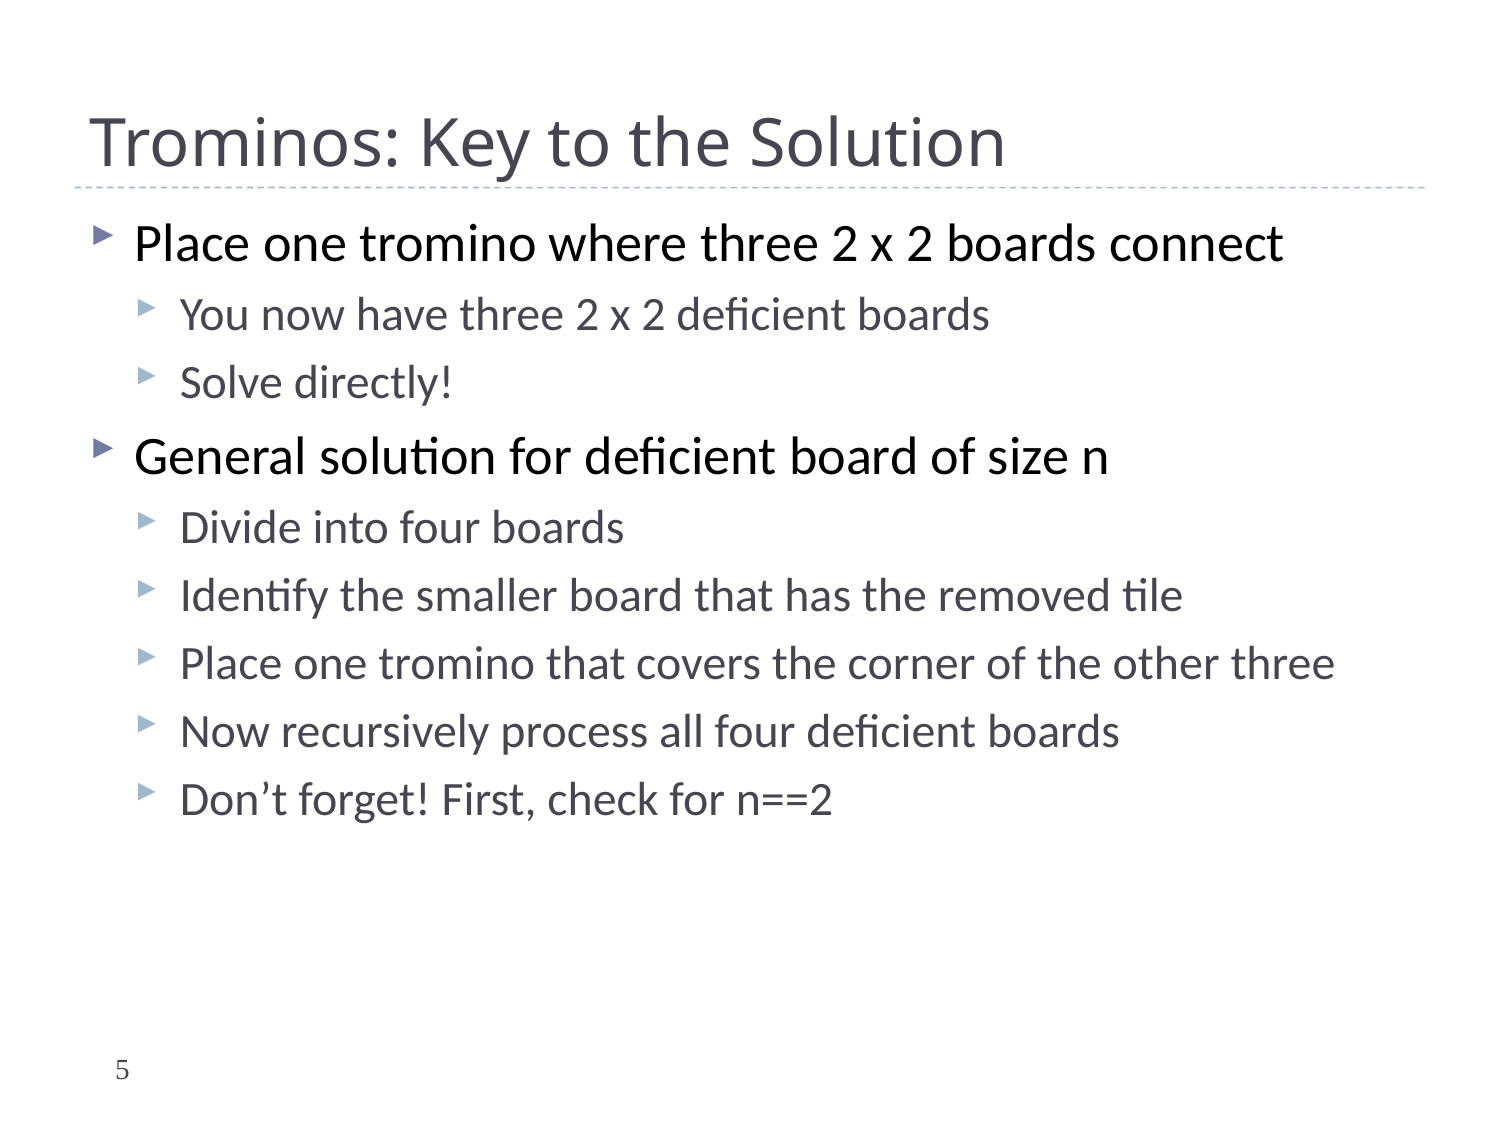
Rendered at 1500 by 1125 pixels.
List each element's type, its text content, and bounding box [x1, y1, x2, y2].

slide_number 5 [100, 1042, 426, 1103]
title Trominos: Key to the Solution [75, 24, 1425, 188]
list Place one tromino where three 2 x 2 boards connect You now have three 2 x 2 deficient boards Solve directly! General solution for deficient board of size n Divide into four boards Identify the smaller board that has the removed tile Place one tromino that covers the corner of the other three Now recursively process all four deficient boards Don’t forget! First, check for n==2 [75, 200, 1425, 1010]
